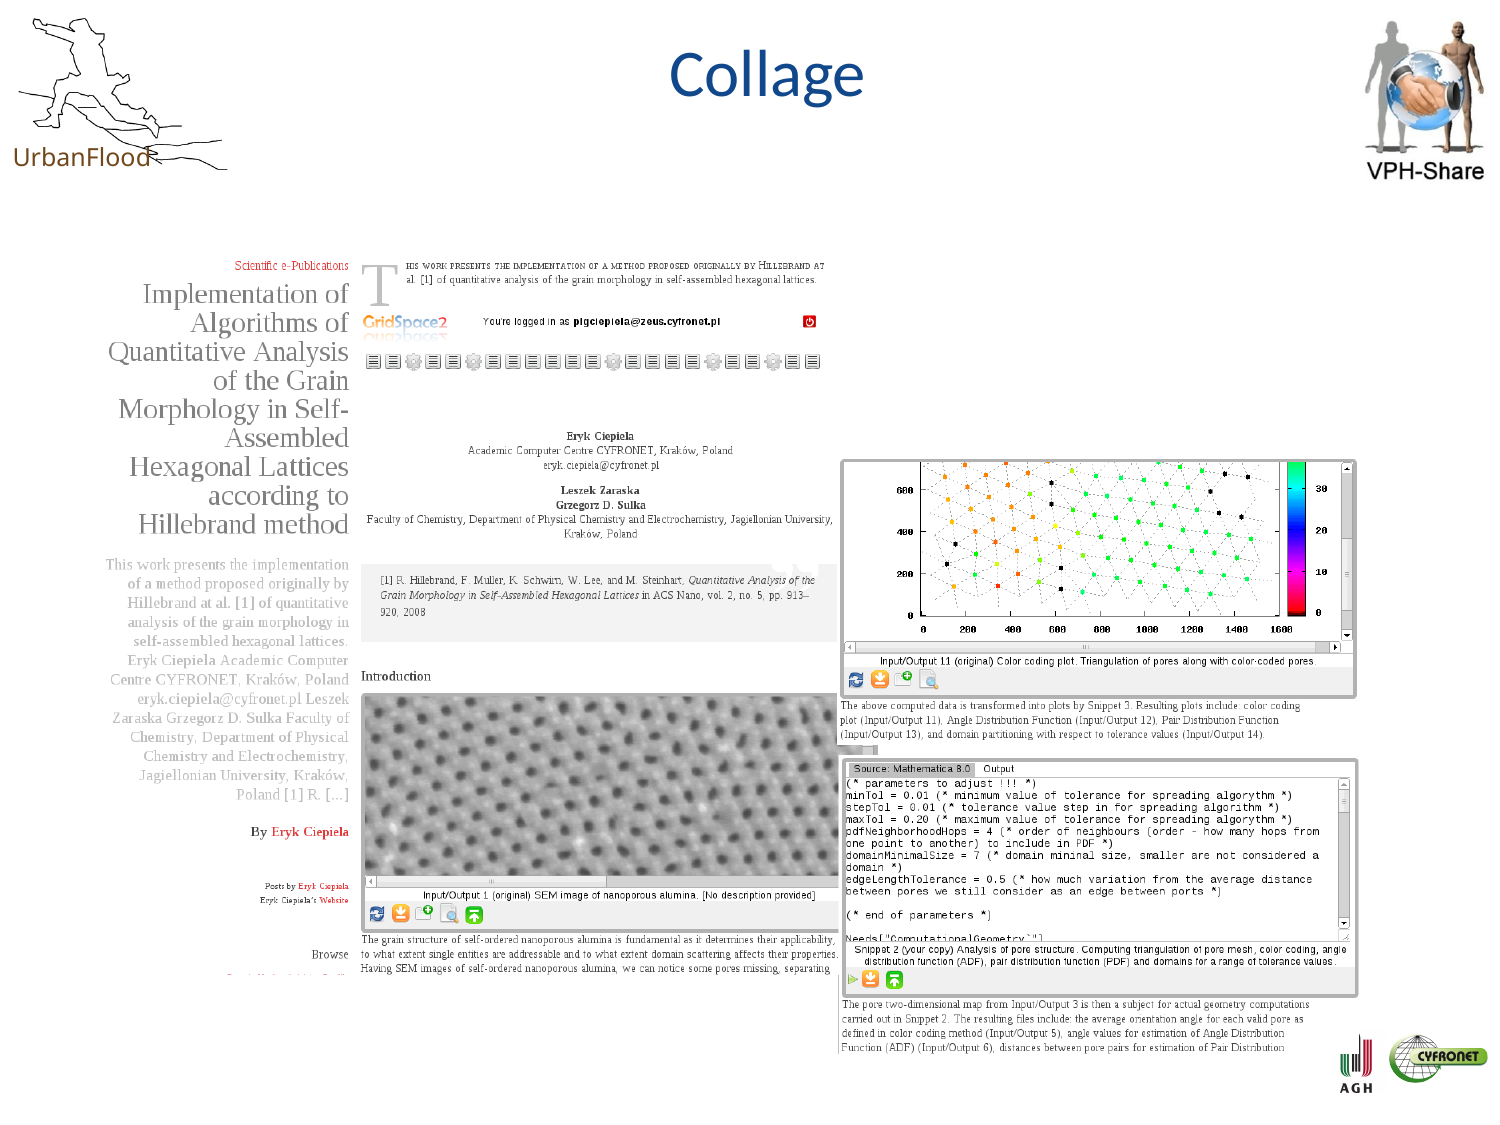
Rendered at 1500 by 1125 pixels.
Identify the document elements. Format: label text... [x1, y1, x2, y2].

picture [1389, 1034, 1488, 1083]
title Collage [206, 0, 1329, 141]
picture [100, 255, 1385, 1093]
picture [17, 17, 229, 171]
picture [1361, 17, 1488, 184]
